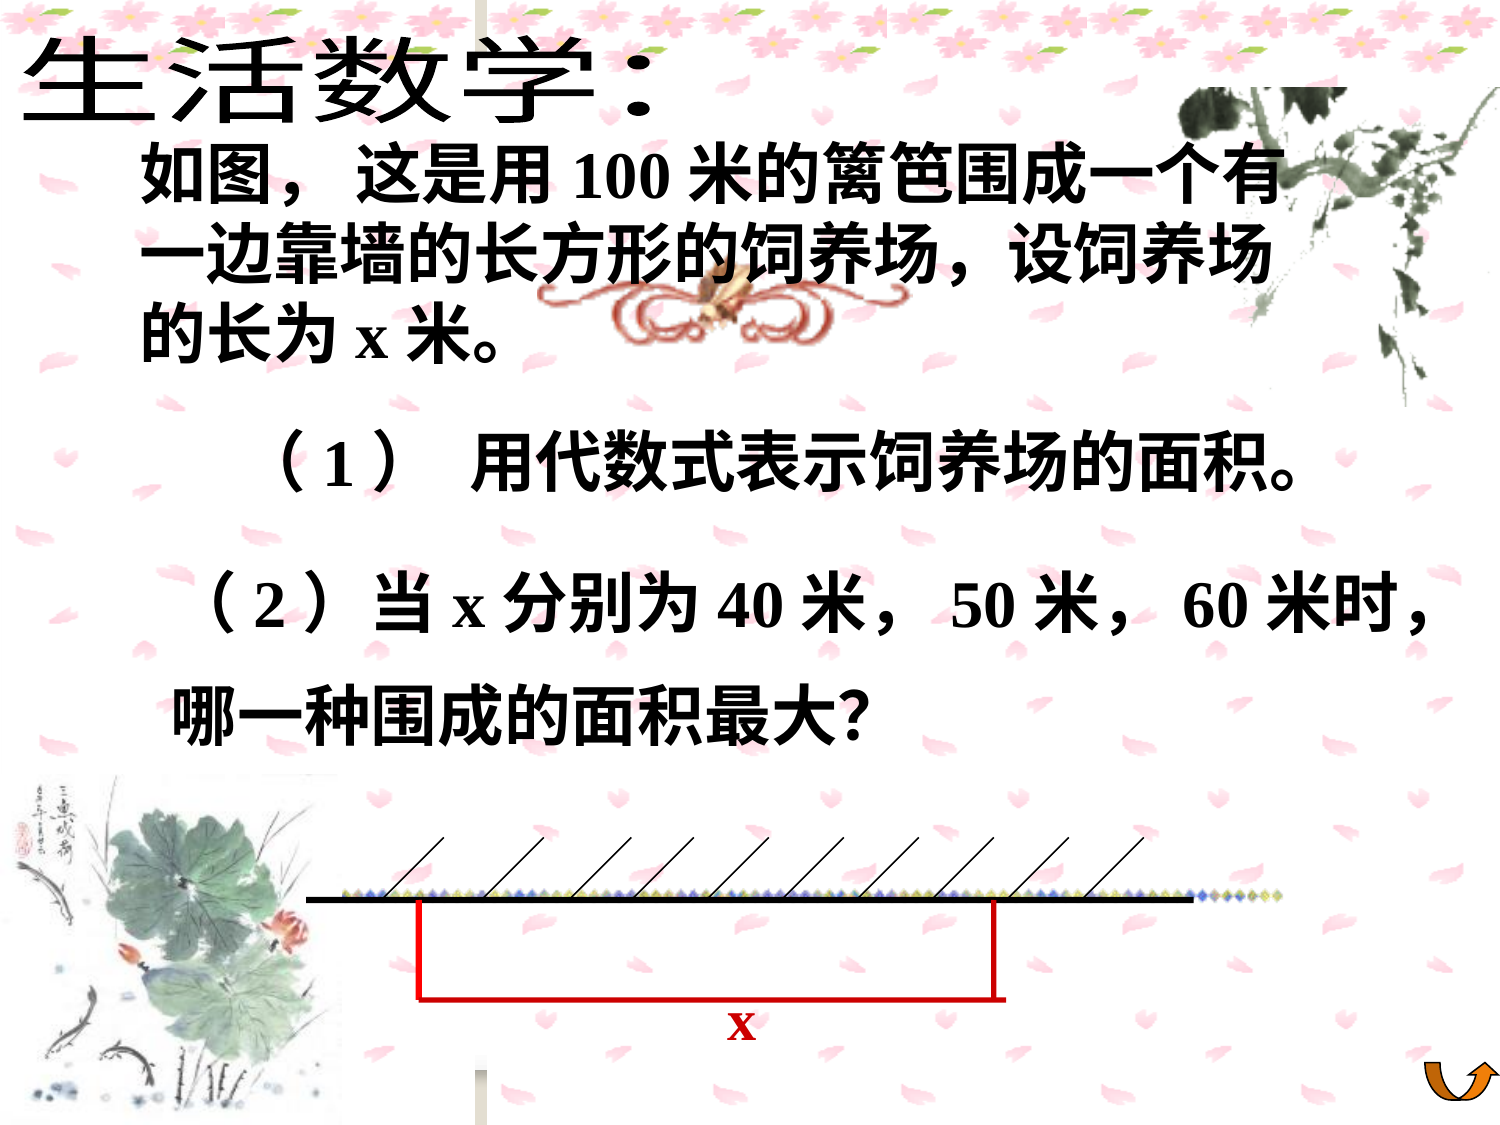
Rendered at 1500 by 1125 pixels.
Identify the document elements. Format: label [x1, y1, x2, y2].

text_box [305, 837, 1194, 1001]
text_box [0, 0, 1500, 1125]
